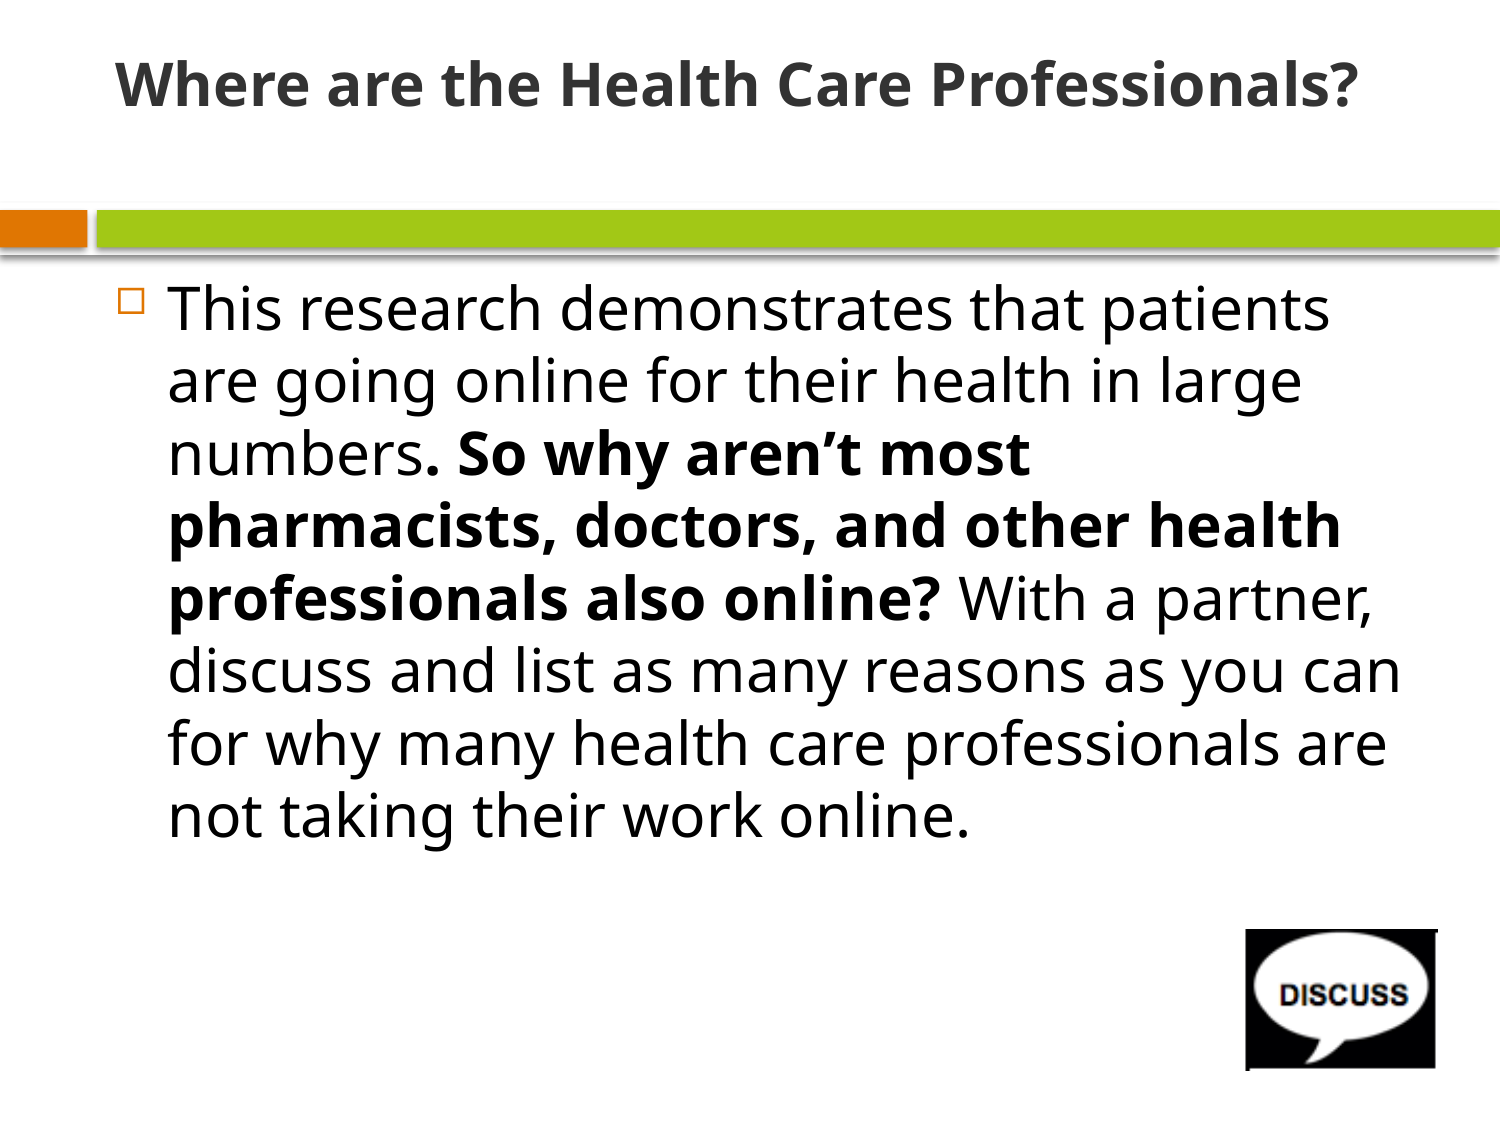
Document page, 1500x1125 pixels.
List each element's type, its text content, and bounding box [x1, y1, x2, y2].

title Where are the Health Care Professionals? [100, 37, 1438, 200]
list This research demonstrates that patients are going online for their health in large numbers. So why aren’t most pharmacists, doctors, and other health professionals also online? With a partner, discuss and list as many reasons as you can for why many health care professionals are not taking their work online. [100, 262, 1438, 1000]
picture [1243, 928, 1439, 1072]
